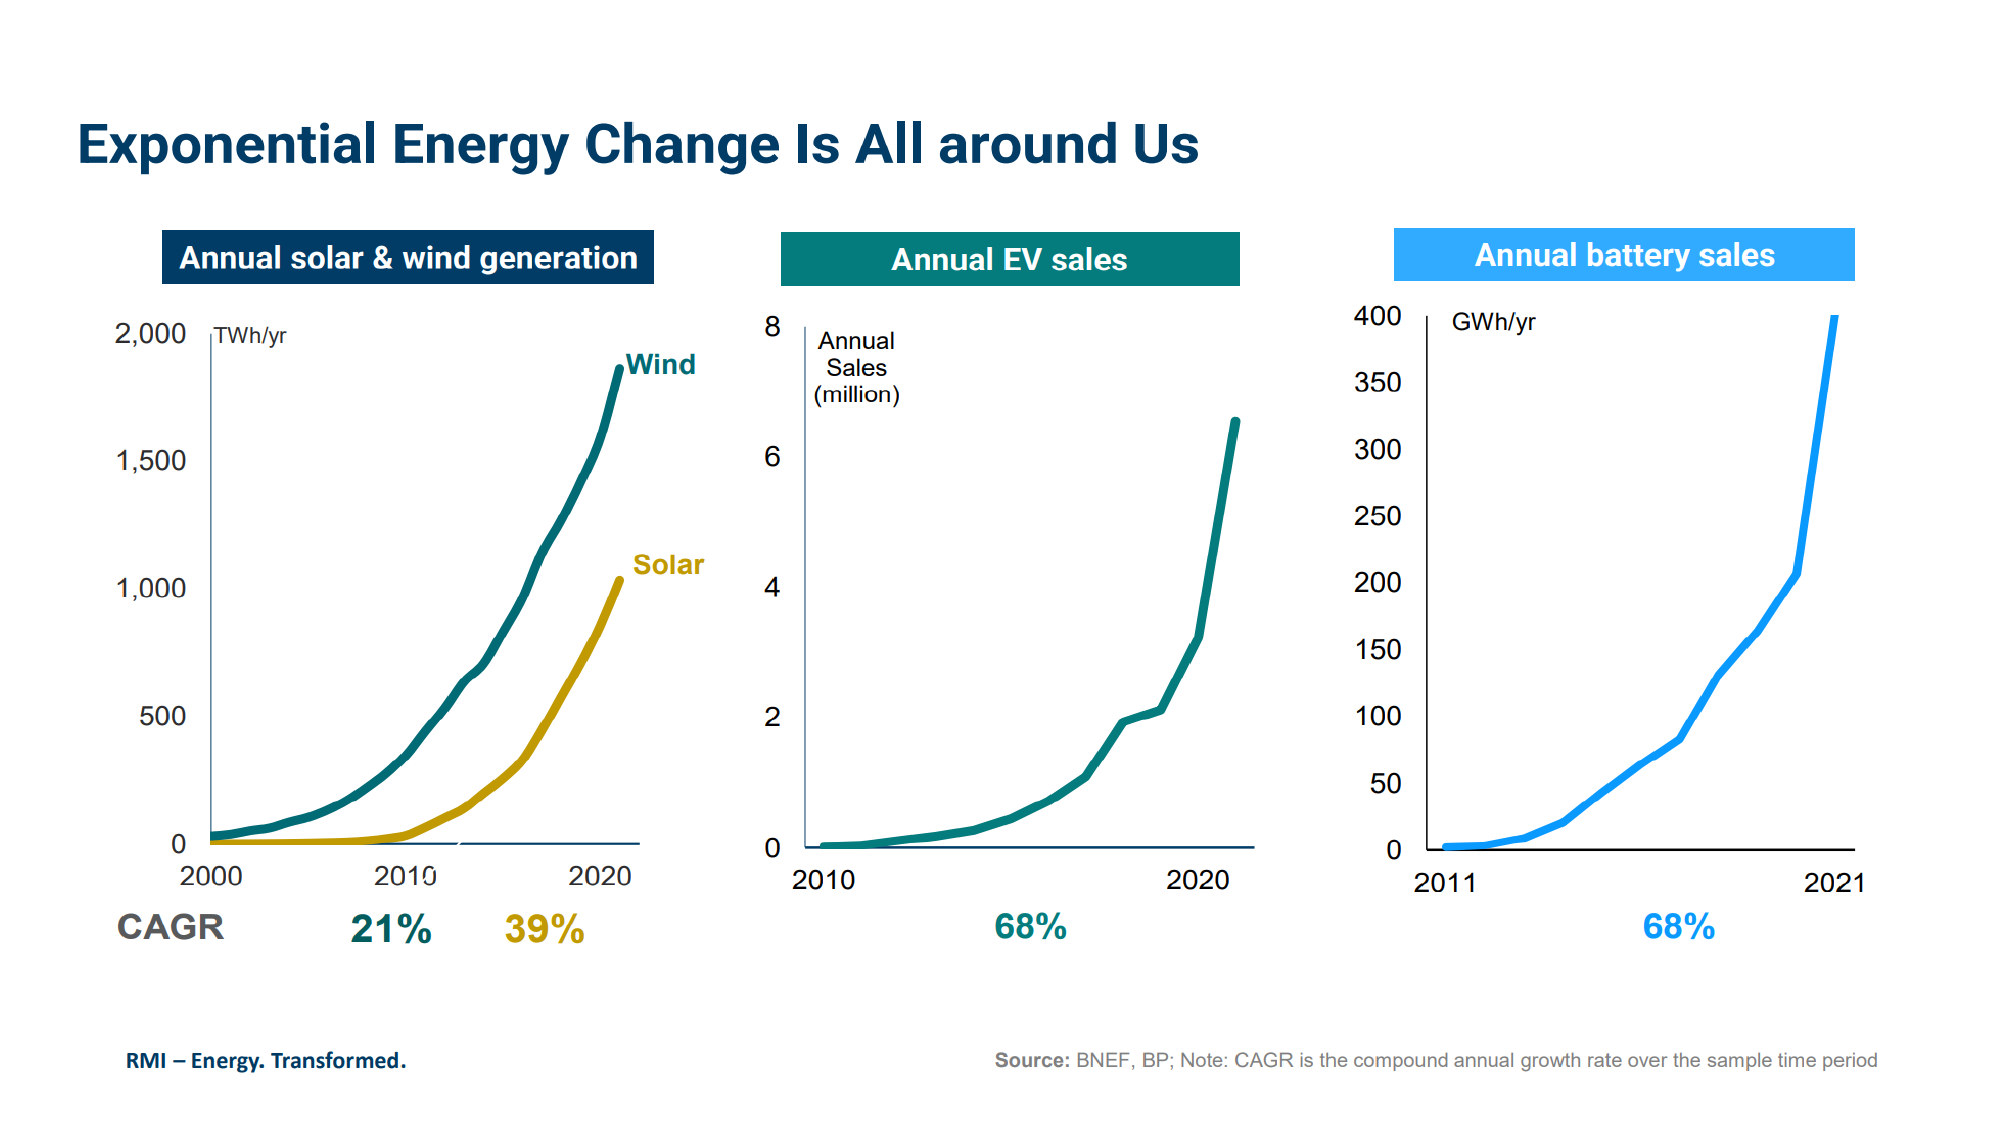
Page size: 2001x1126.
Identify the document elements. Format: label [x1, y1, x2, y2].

picture [77, 104, 1887, 1089]
